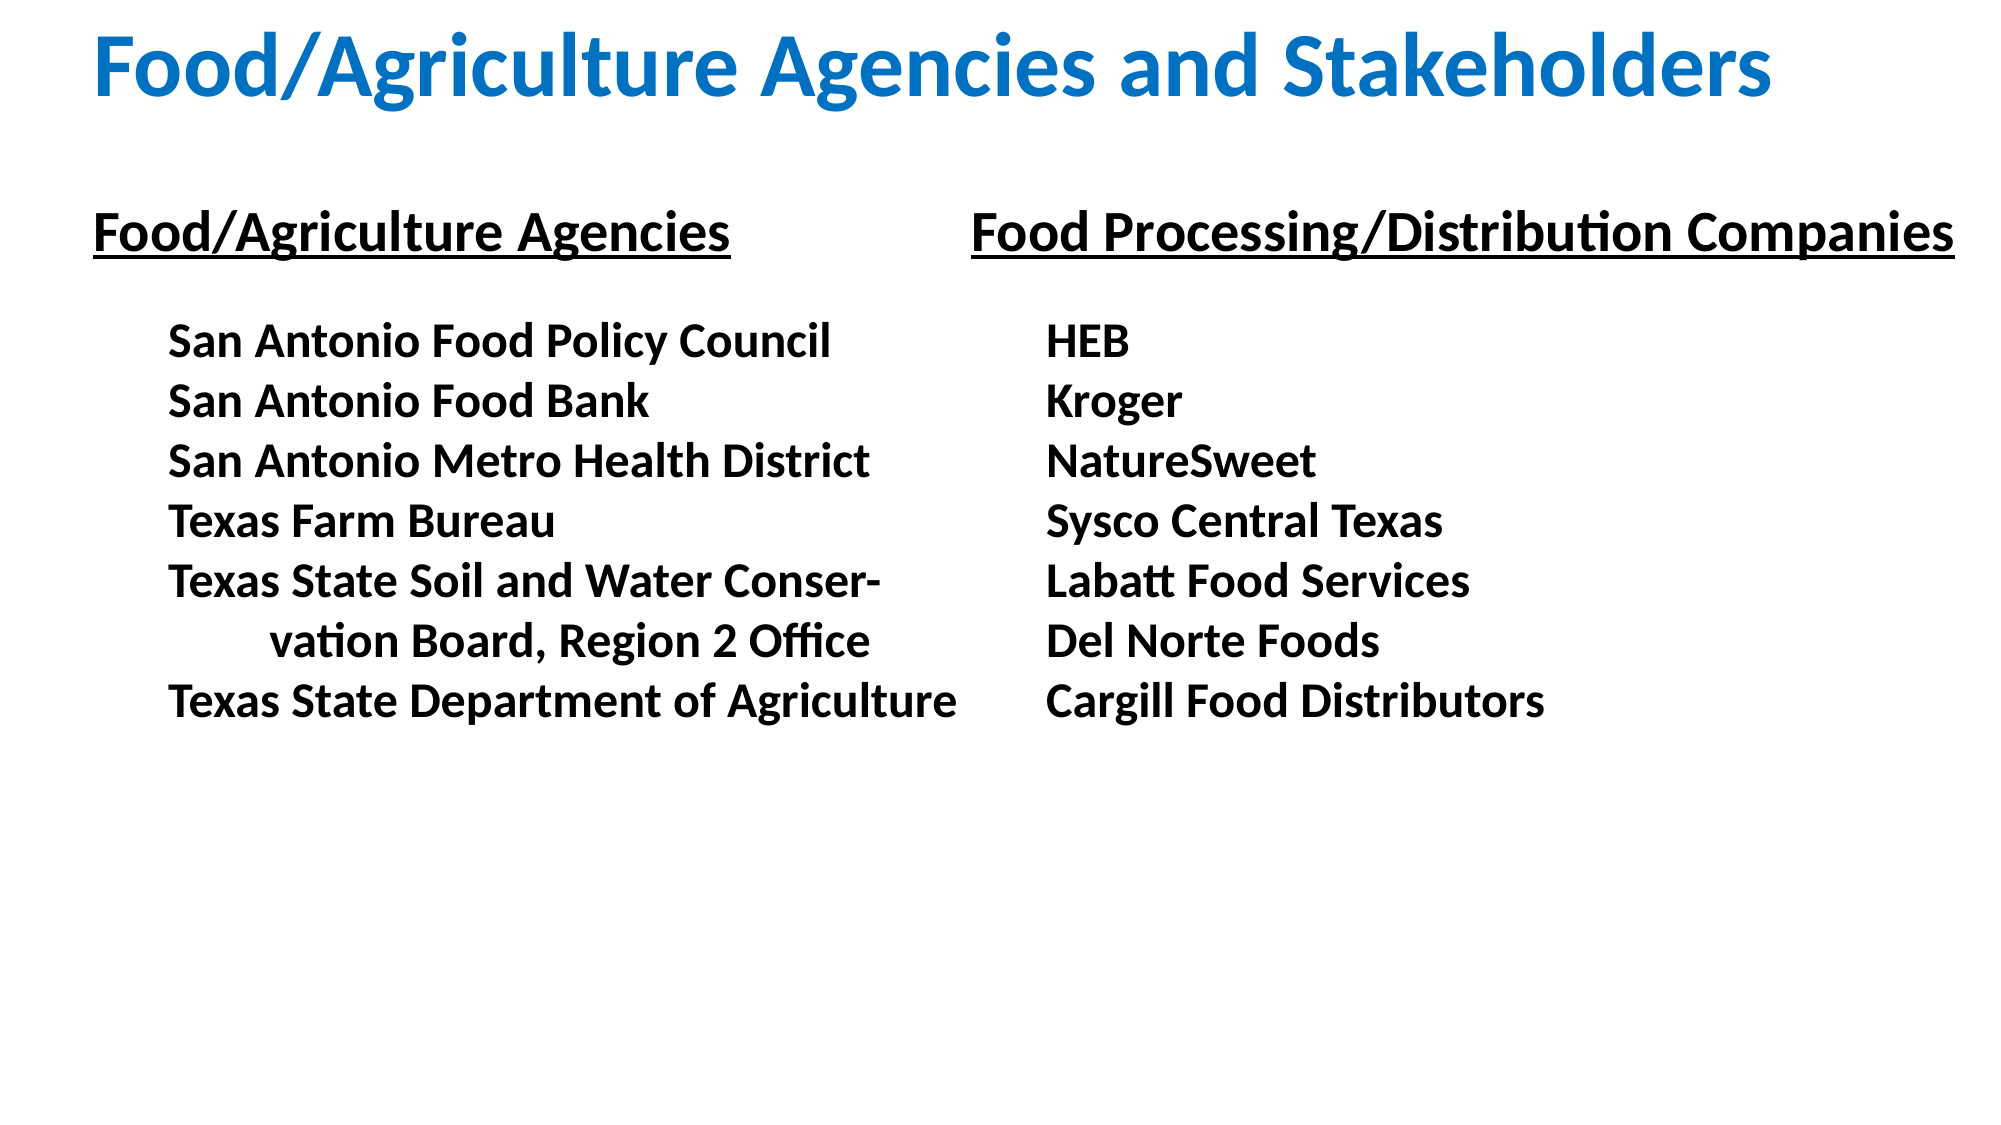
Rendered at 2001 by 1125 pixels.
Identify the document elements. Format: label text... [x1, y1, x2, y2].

text_box Food Processing/Distribution Companies HEB Kroger NatureSweet Sysco Central Texas Labatt Food Services Del Norte Foods Cargill Food Distributors [956, 185, 1981, 736]
text_box Food/Agriculture Agencies San Antonio Food Policy Council San Antonio Food Bank San Antonio Metro Health District Texas Farm Bureau Texas State Soil and Water Conser- vation Board, Region 2 Office Texas State Department of Agriculture [78, 185, 1012, 805]
text_box Food/Agriculture Agencies and Stakeholders [78, 0, 1823, 123]
